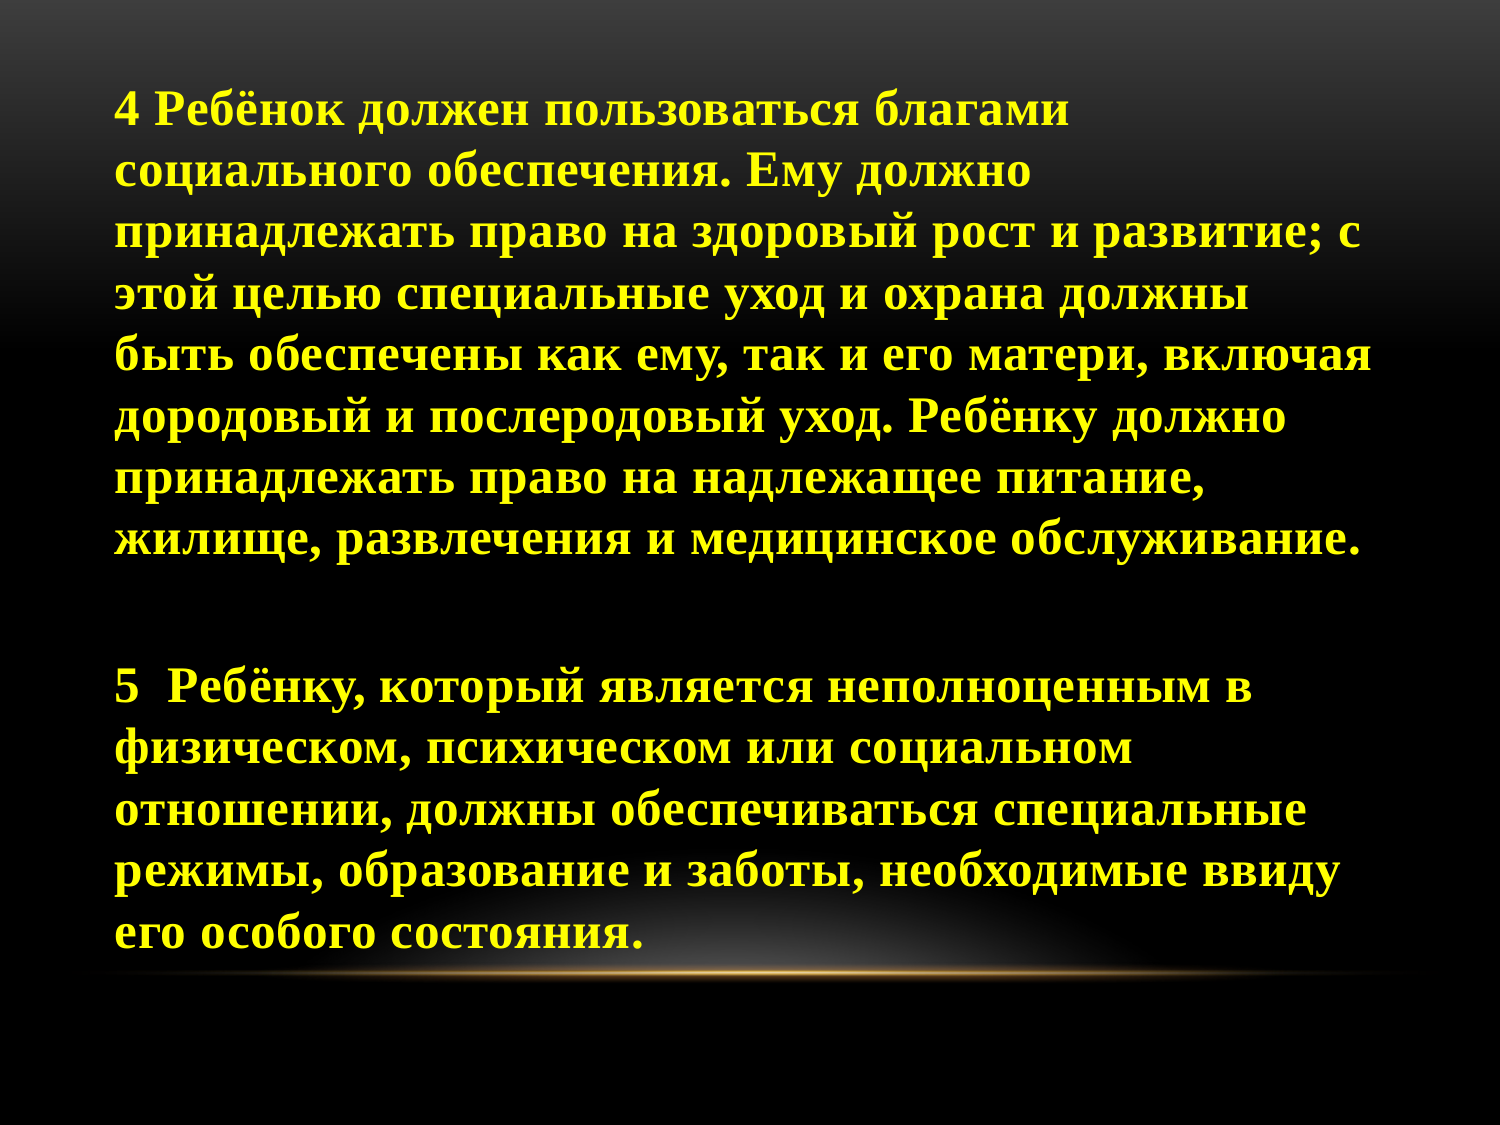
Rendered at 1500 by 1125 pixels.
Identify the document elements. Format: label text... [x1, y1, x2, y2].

picture [0, 0, 1500, 1125]
list 4 Ребёнок должен пользоваться благами социального обеспечения. Ему должно принадлежать право на здоровый рост и развитие; с этой целью специальные уход и охрана должны быть обеспечены как ему, так и его матери, включая дородовый и послеродовый уход. Ребёнку должно принадлежать право на надлежащее питание, жилище, развлечения и медицинское обслуживание. 5 Ребёнку, который является неполноценным в физическом, психическом или социальном отношении, должны обеспечиваться специальные режимы, образование и заботы, необходимые ввиду его особого состояния. [99, 66, 1400, 1035]
